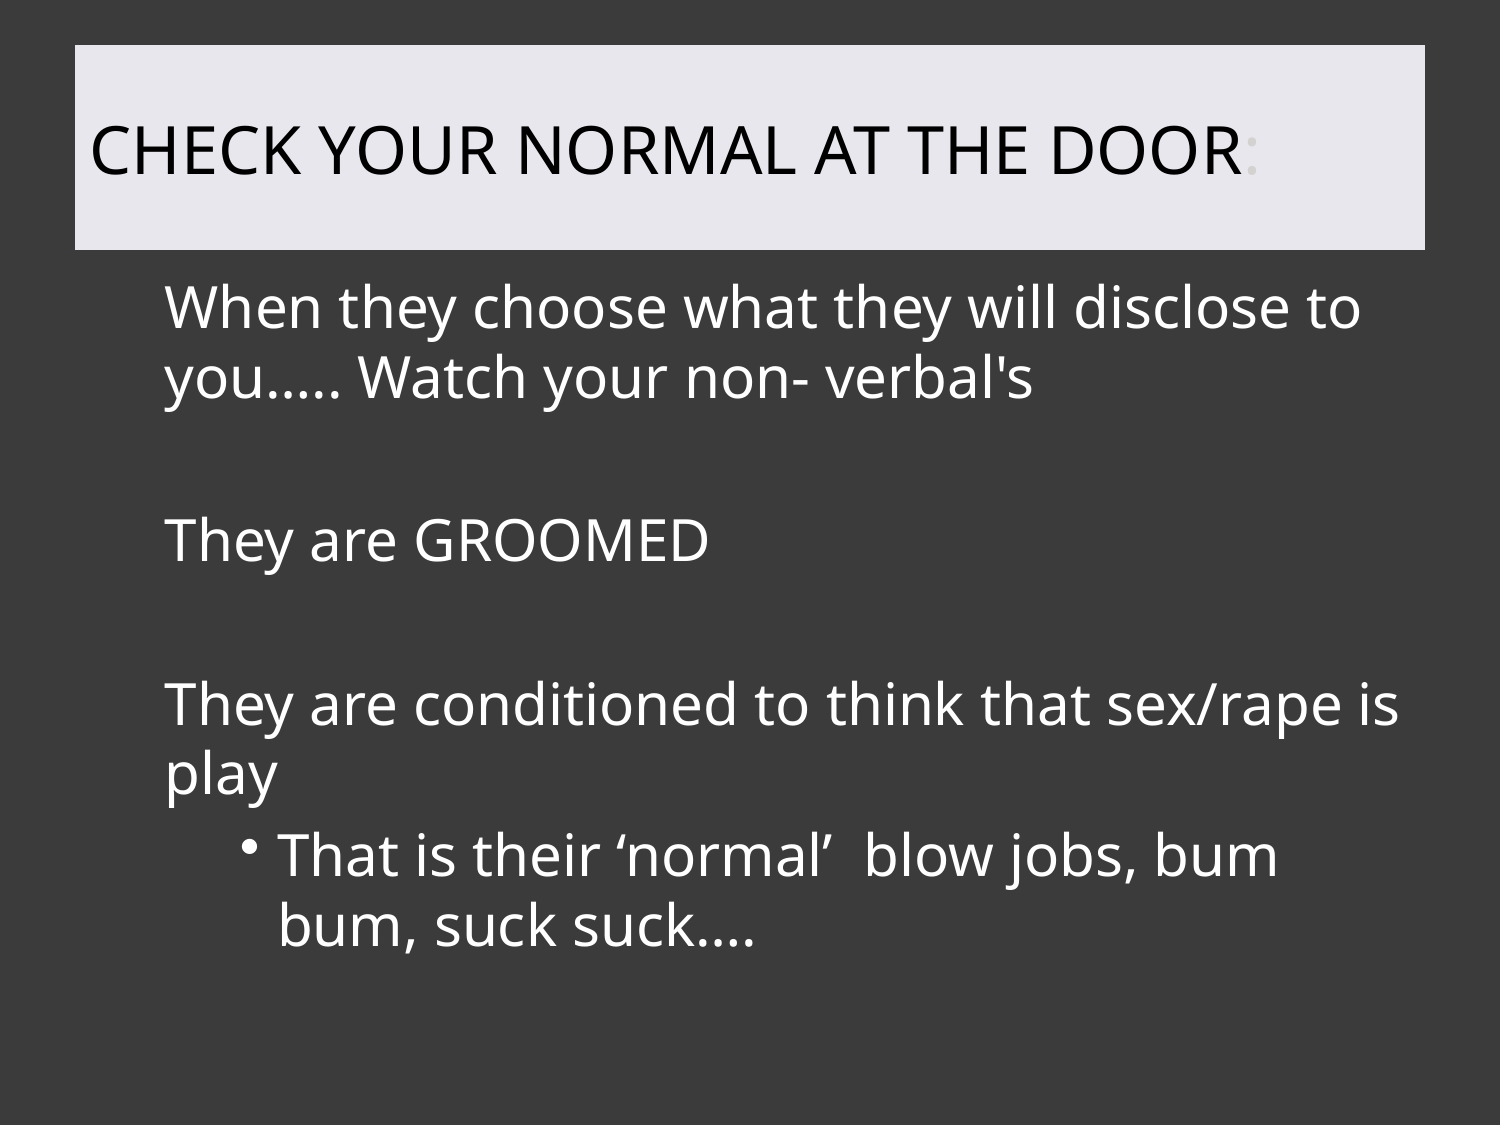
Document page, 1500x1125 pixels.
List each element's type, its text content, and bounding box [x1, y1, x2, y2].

title Check your normal at the door: [75, 45, 1425, 250]
list When they choose what they will disclose to you….. Watch your non- verbal's They are GROOMED They are conditioned to think that sex/rape is play That is their ‘normal’ blow jobs, bum bum, suck suck…. [75, 262, 1425, 1005]
